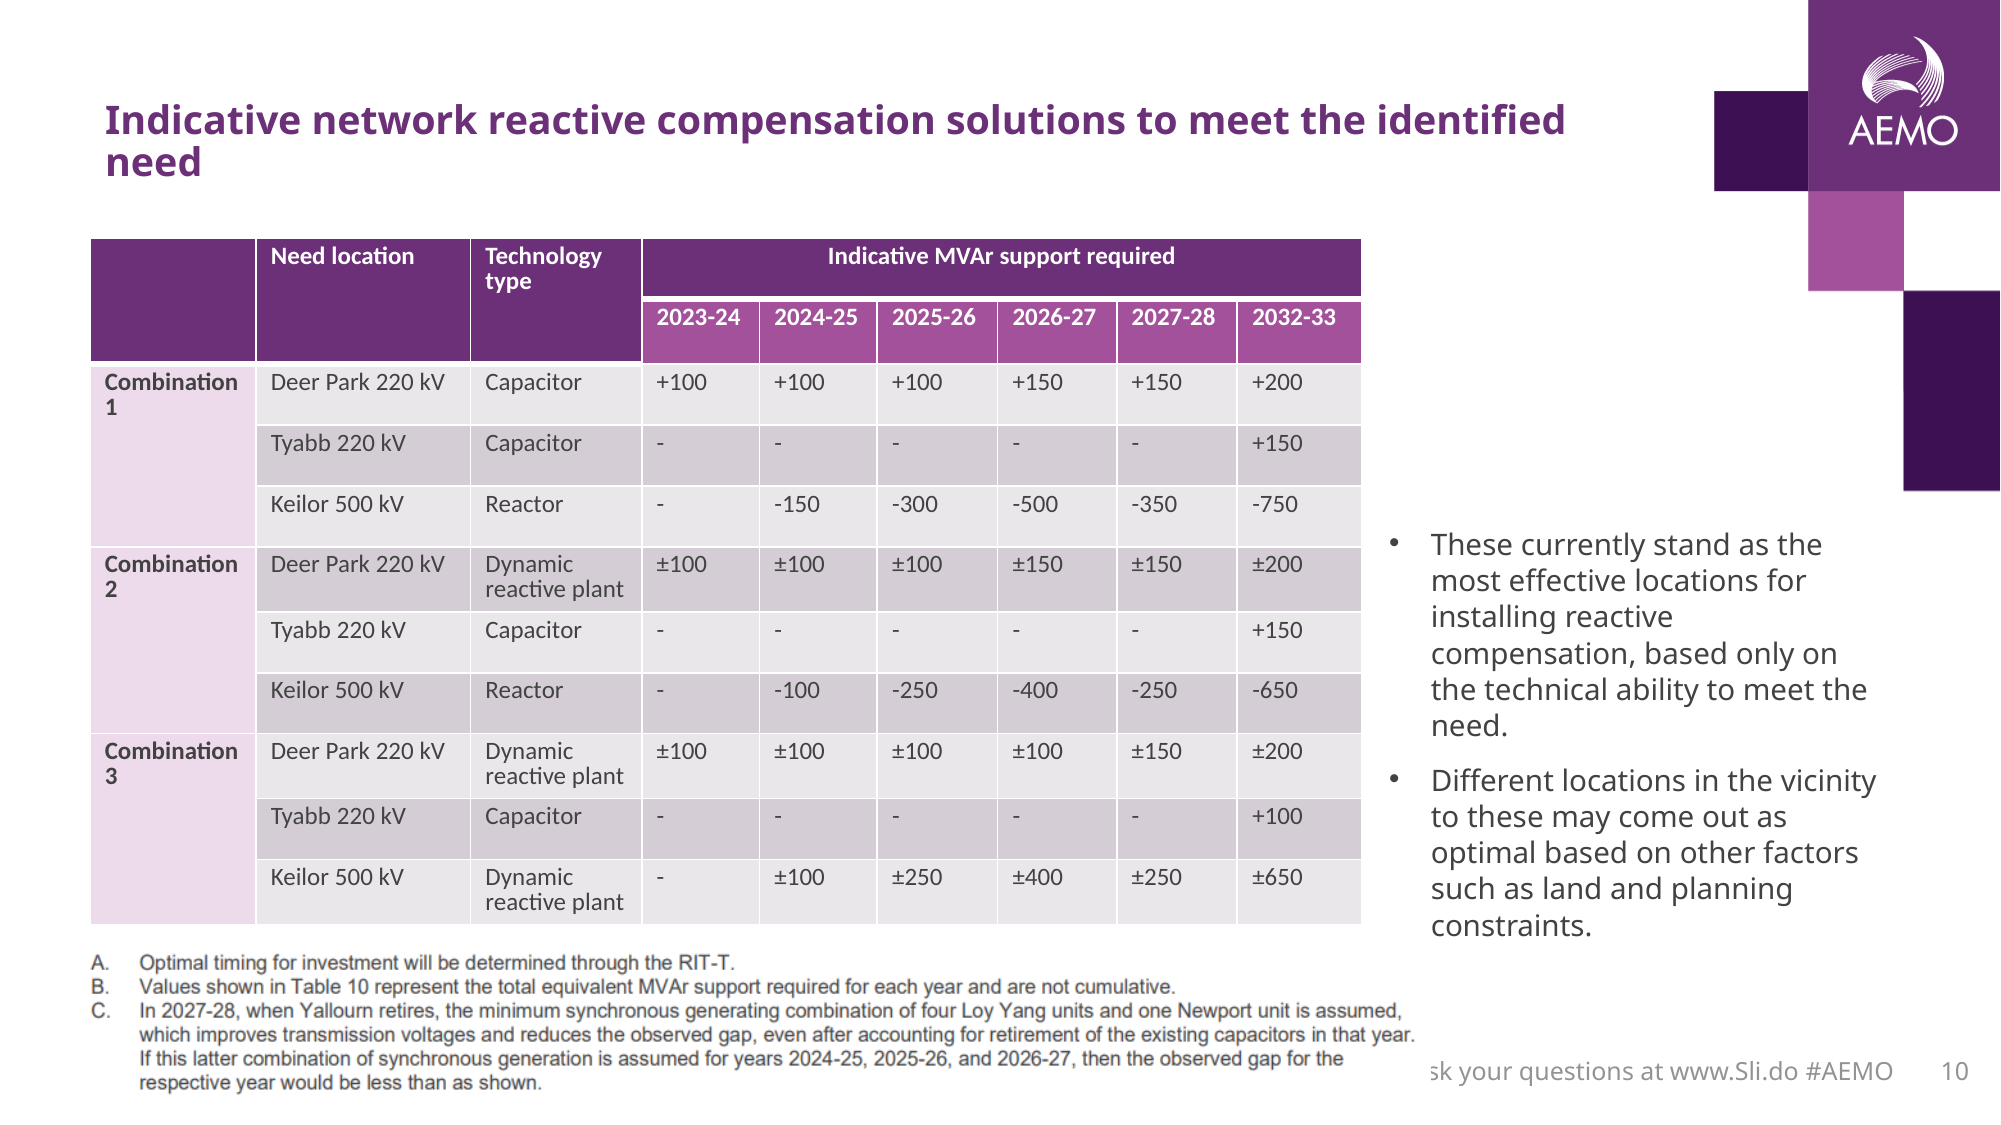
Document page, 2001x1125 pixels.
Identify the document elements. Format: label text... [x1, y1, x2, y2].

table_cell - [643, 487, 759, 546]
table_cell 2026-27 [998, 302, 1116, 363]
table_cell Keilor 500 kV [257, 487, 470, 546]
table_cell Tyabb 220 kV [257, 799, 470, 859]
slide_number 10 [1909, 1042, 2000, 1103]
table_cell ±250 [878, 860, 997, 924]
table_cell Reactor [471, 674, 641, 733]
table_cell - [1118, 799, 1236, 859]
table_cell -300 [878, 487, 997, 546]
table_cell Keilor 500 kV [257, 860, 470, 924]
table_cell +150 [998, 365, 1116, 424]
table_header Indicative MVAr support required [643, 239, 1361, 296]
table_cell -250 [1118, 674, 1236, 733]
table_cell Deer Park 220 kV [257, 548, 470, 611]
table_cell Combination 1 [91, 367, 255, 546]
table_cell Tyabb 220 kV [257, 426, 470, 485]
table_cell Combination 2 [91, 548, 255, 733]
table_cell 2032-33 [1238, 302, 1361, 363]
table_cell - [760, 613, 876, 672]
table_cell ±250 [1118, 860, 1236, 924]
table_cell ±650 [1238, 860, 1361, 924]
table_cell - [643, 426, 759, 485]
table_cell Dynamic reactive plant [471, 860, 641, 924]
table_cell +150 [1238, 426, 1361, 485]
title Indicative network reactive compensation solutions to meet the identified need [90, 92, 1685, 193]
table_cell ±150 [998, 548, 1116, 611]
table_cell 2023-24 [643, 302, 759, 363]
table_header [91, 239, 255, 361]
table_cell - [878, 799, 997, 859]
table_header Technology type [471, 239, 641, 361]
table_cell Deer Park 220 kV [257, 734, 470, 798]
table_cell ±100 [878, 734, 997, 798]
table_cell ±150 [1118, 734, 1236, 798]
table_cell Combination 3 [91, 734, 255, 924]
table_cell - [878, 426, 997, 485]
table_cell - [760, 426, 876, 485]
table_cell - [1118, 426, 1236, 485]
table_cell ±100 [760, 860, 876, 924]
table_cell - [643, 860, 759, 924]
table_cell +150 [1238, 613, 1361, 672]
table_cell +200 [1238, 365, 1361, 424]
table_cell - [878, 613, 997, 672]
table_cell - [643, 799, 759, 859]
table_cell ±200 [1238, 548, 1361, 611]
table_cell - [998, 426, 1116, 485]
table_cell -500 [998, 487, 1116, 546]
table_cell ±100 [643, 734, 759, 798]
table_cell ±400 [998, 860, 1116, 924]
table_cell ±100 [760, 734, 876, 798]
table_cell Capacitor [471, 426, 641, 485]
table_cell - [643, 613, 759, 672]
table_cell ±150 [1118, 548, 1236, 611]
table_cell Dynamic reactive plant [471, 548, 641, 611]
table_cell +150 [1118, 365, 1236, 424]
table_cell 2024-25 [760, 302, 876, 363]
table_cell -150 [760, 487, 876, 546]
table_cell ±200 [1238, 734, 1361, 798]
table_cell ±100 [643, 548, 759, 611]
picture [0, 0, 2001, 1125]
table_cell Capacitor [471, 613, 641, 672]
table_cell -100 [760, 674, 876, 733]
table_cell -350 [1118, 487, 1236, 546]
table_cell Capacitor [471, 799, 641, 859]
table_cell +100 [760, 365, 876, 424]
table_cell - [643, 674, 759, 733]
table_cell 2025-26 [878, 302, 997, 363]
table_cell Tyabb 220 kV [257, 613, 470, 672]
table_cell Reactor [471, 487, 641, 546]
table_cell -250 [878, 674, 997, 733]
table_cell +100 [1238, 799, 1361, 859]
table_cell 2027-28 [1118, 302, 1236, 363]
table_cell -400 [998, 674, 1116, 733]
table_cell -750 [1238, 487, 1361, 546]
table_cell -650 [1238, 674, 1361, 733]
table_cell ±100 [760, 548, 876, 611]
table_header Need location [257, 239, 470, 361]
table_cell ±100 [998, 734, 1116, 798]
table_cell Keilor 500 kV [257, 674, 470, 733]
table_cell - [760, 799, 876, 859]
table_cell Capacitor [471, 367, 641, 424]
table_cell Dynamic reactive plant [471, 734, 641, 798]
table_cell +100 [643, 365, 759, 424]
table_cell ±100 [878, 548, 997, 611]
table_cell +100 [878, 365, 997, 424]
table_cell - [998, 799, 1116, 859]
table_cell - [998, 613, 1116, 672]
list These currently stand as the most effective locations for installing reactive compensation, based only on the technical ability to meet the need. Different locations in the vicinity to these may come out as optimal based on other factors such as land and planning constraints. [1374, 519, 1893, 953]
table_cell Deer Park 220 kV [257, 367, 470, 424]
table_cell - [1118, 613, 1236, 672]
footer Ask your questions at www.Sli.do #AEMO [1431, 1042, 1909, 1103]
